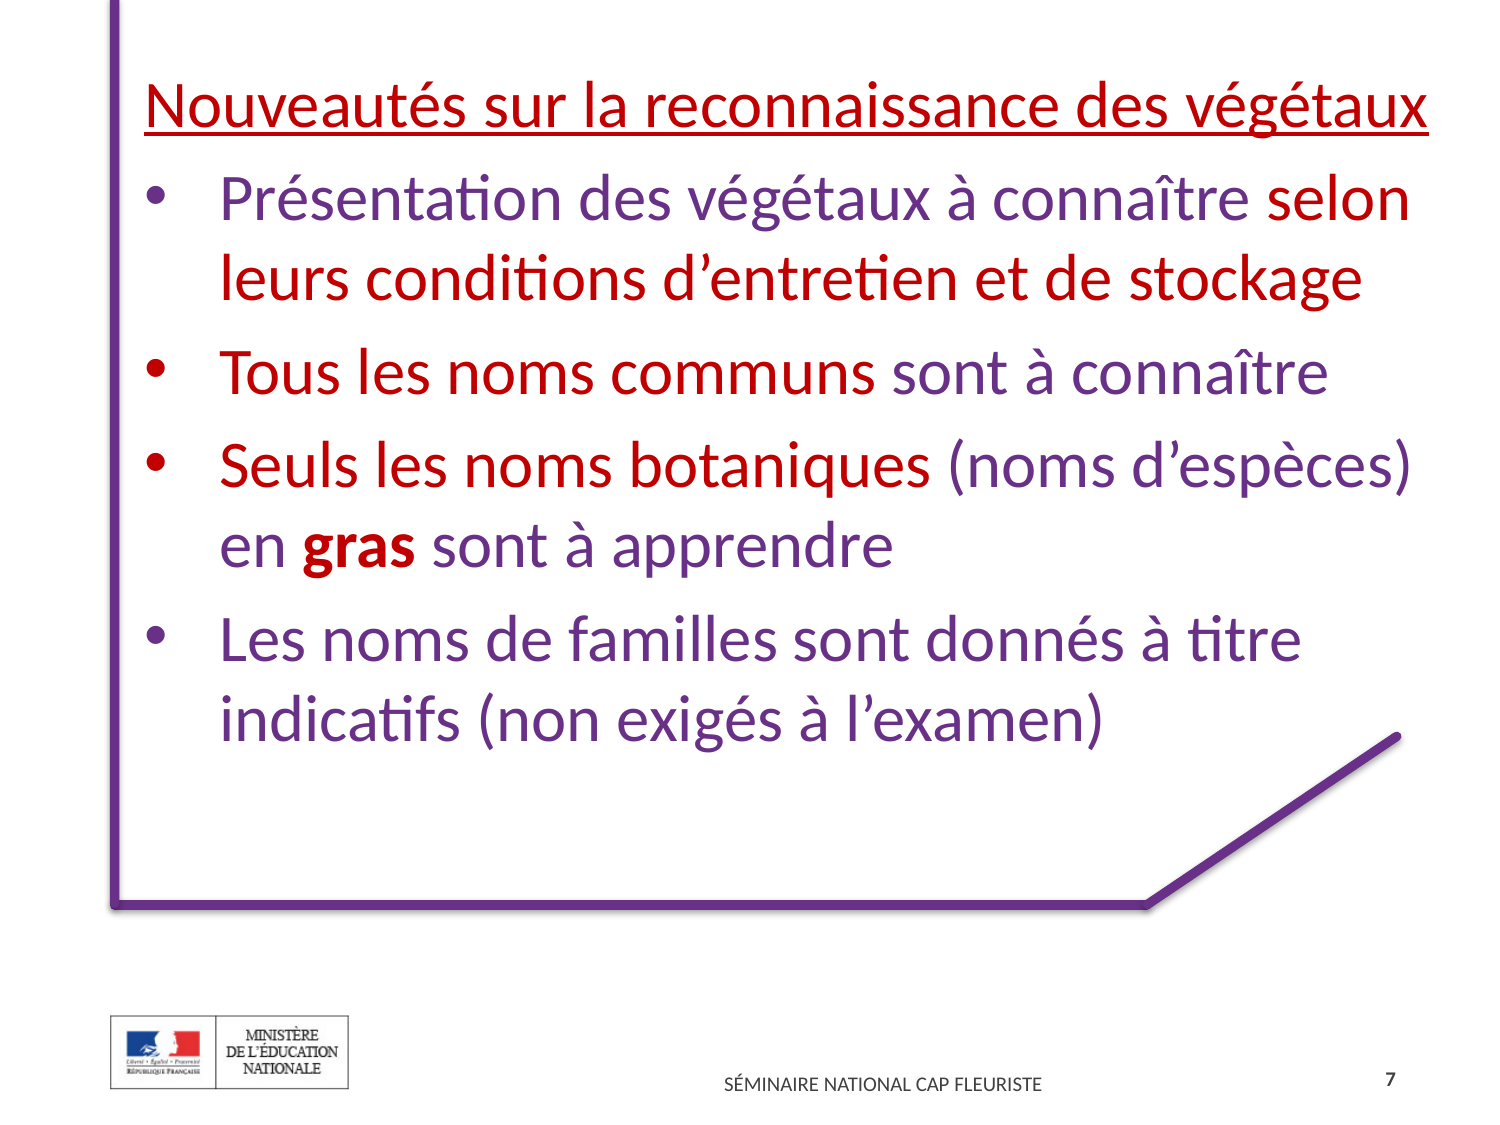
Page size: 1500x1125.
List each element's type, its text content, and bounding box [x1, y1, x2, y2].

subtitle Nouveautés sur la reconnaissance des végétaux Présentation des végétaux à connaître selon leurs conditions d’entretien et de stockage Tous les noms communs sont à connaître Seuls les noms botaniques (noms d’espèces) en gras sont à apprendre Les noms de familles sont donnés à titre indicatifs (non exigés à l’examen) [129, 53, 1450, 858]
picture [109, 1006, 350, 1100]
slide_number 7 [1353, 1048, 1411, 1109]
